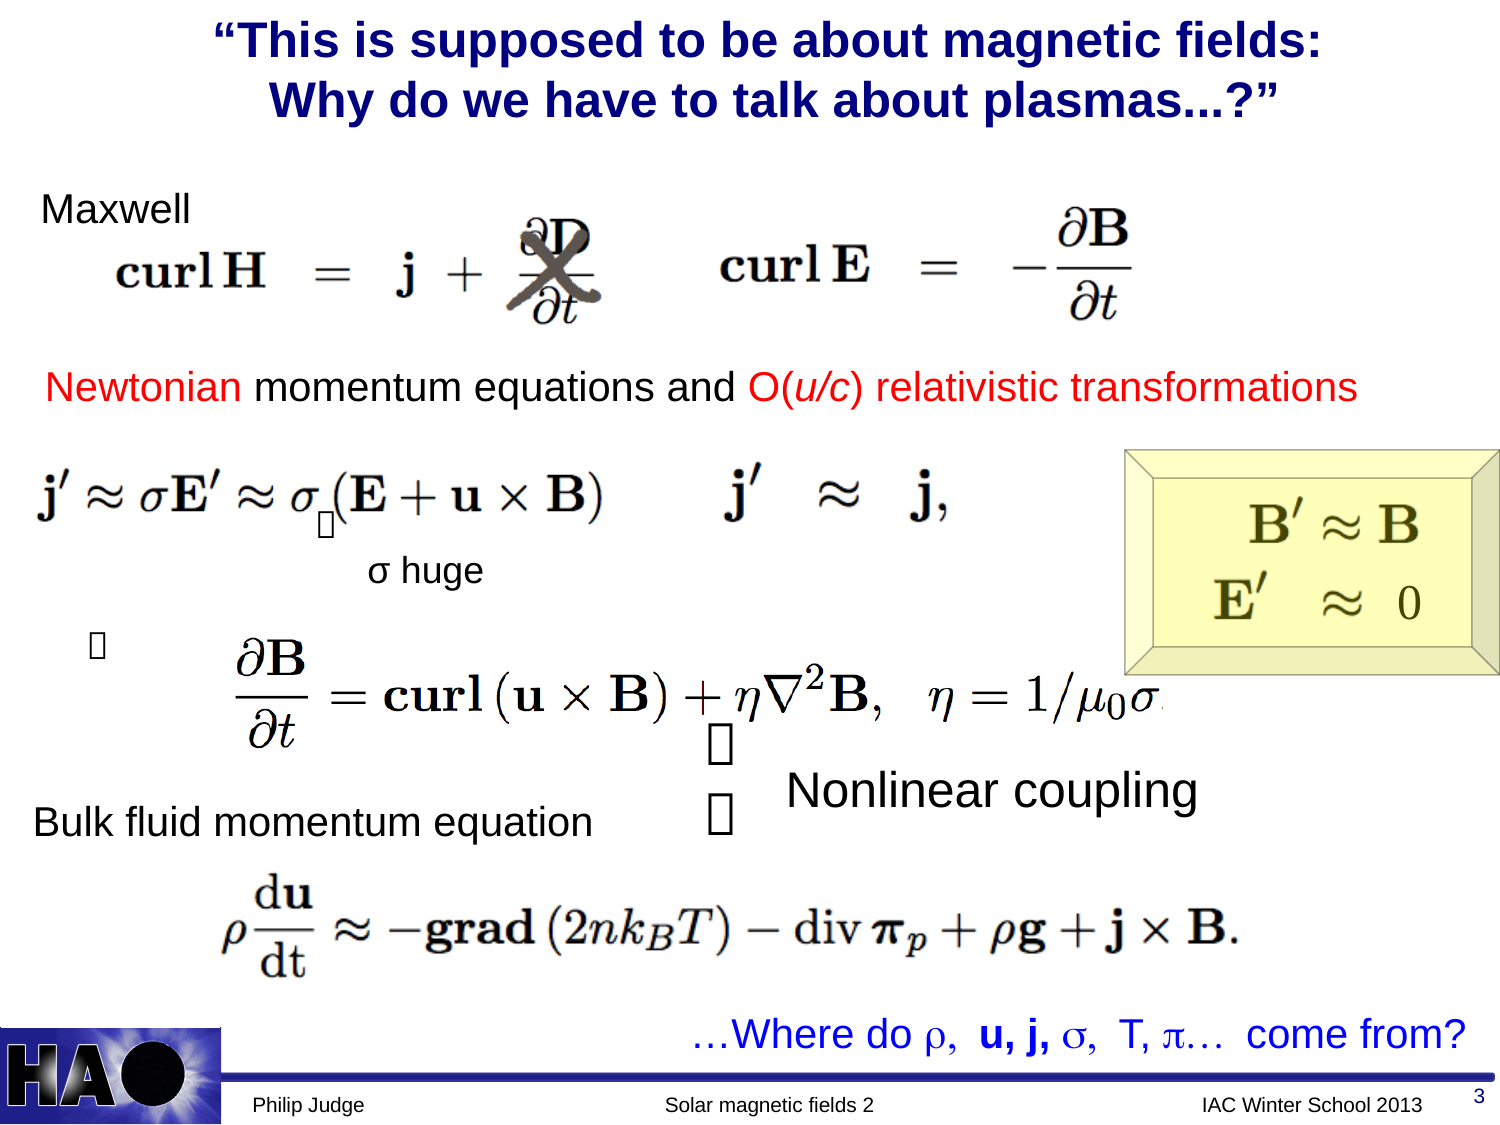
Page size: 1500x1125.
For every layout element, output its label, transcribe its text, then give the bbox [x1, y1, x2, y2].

text_box [1124, 449, 1500, 675]
text_box Nonlinear coupling [770, 749, 1228, 825]
text_box Bulk fluid momentum equation [17, 787, 609, 853]
text_box  σ huge [300, 557, 500, 599]
picture [0, 1027, 1500, 1125]
slide_number 3 [1187, 1074, 1500, 1125]
picture [161, 837, 1276, 1019]
text_box “This is supposed to be about magnetic fields: Why do we have to talk about plasmas...?” [24, 0, 1500, 75]
picture [224, 608, 1163, 776]
text_box   [688, 784, 754, 835]
picture [699, 199, 1151, 351]
text_box …Where do r, u, j, s, T, p… come from? [674, 999, 1486, 1065]
text_box Maxwell [25, 174, 82, 240]
picture [24, 449, 617, 549]
picture [87, 112, 676, 429]
picture [696, 449, 976, 551]
text_box  [71, 614, 124, 675]
text_box Newtonian momentum equations and O(u/c) relativistic transformations [30, 351, 82, 417]
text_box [1199, 487, 1438, 638]
text_box Newtonian momentum equations and O(u/c) relativistic transformations [679, 351, 1374, 417]
